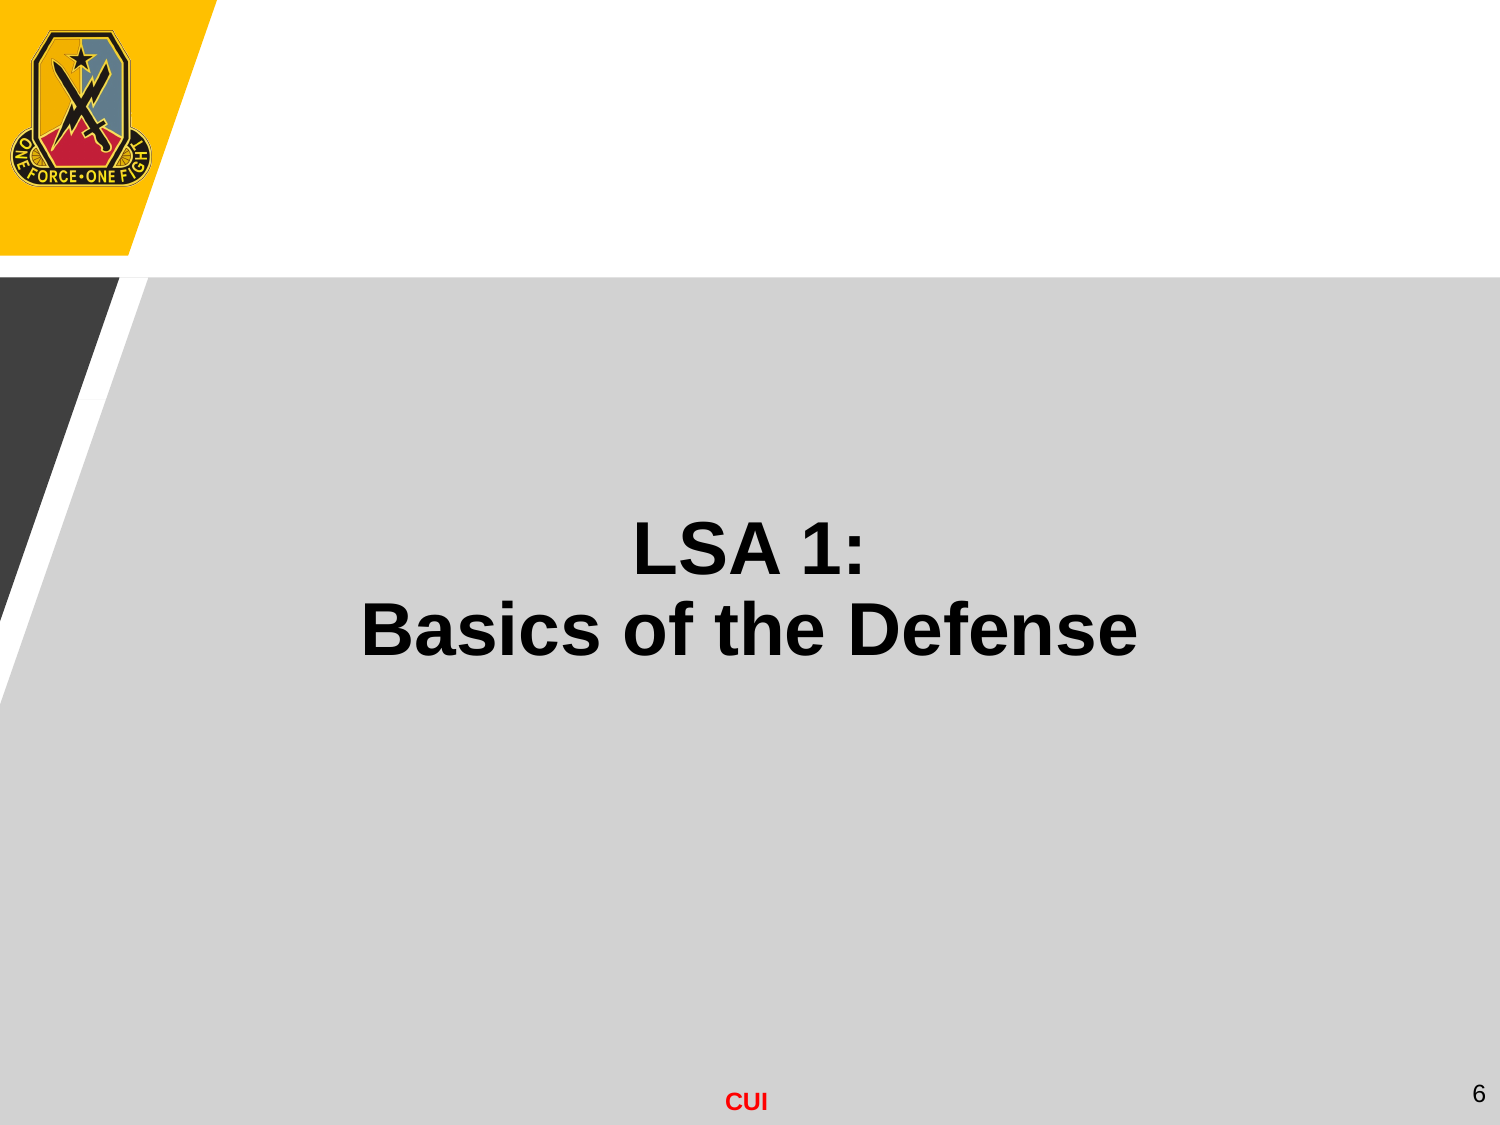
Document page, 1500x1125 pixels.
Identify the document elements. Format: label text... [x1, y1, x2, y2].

text_box LSA 1: Basics of the Defense [0, 488, 1500, 678]
slide_number 6 [1457, 1062, 1500, 1123]
picture [10, 30, 152, 187]
